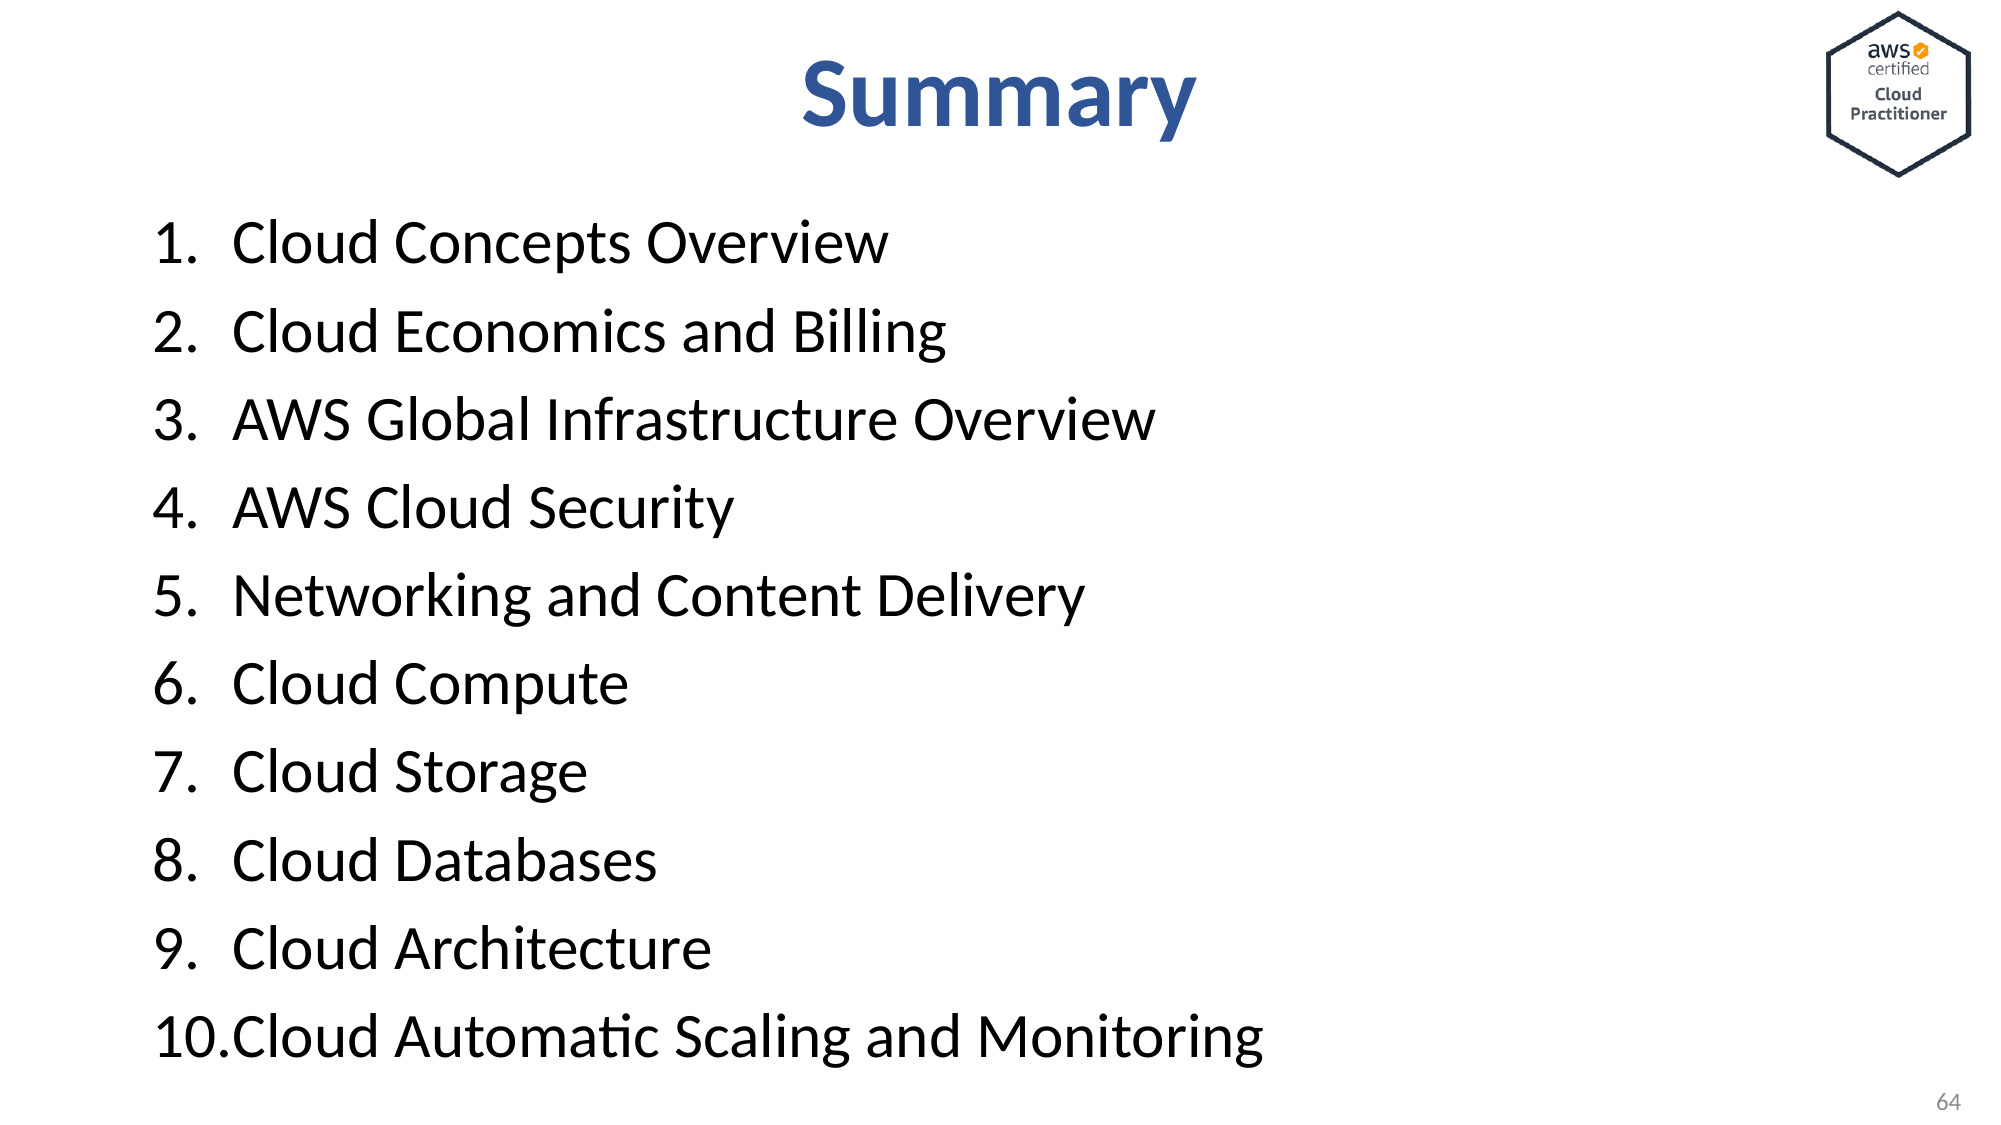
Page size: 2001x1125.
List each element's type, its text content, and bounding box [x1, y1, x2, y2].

title Summary [137, 10, 1814, 178]
picture [1814, 10, 1982, 178]
slide_number 64 [1819, 1080, 1977, 1120]
list Cloud Concepts Overview Cloud Economics and Billing AWS Global Infrastructure Overview AWS Cloud Security Networking and Content Delivery Cloud Compute Cloud Storage Cloud Databases Cloud Architecture Cloud Automatic Scaling and Monitoring [137, 201, 1863, 1081]
